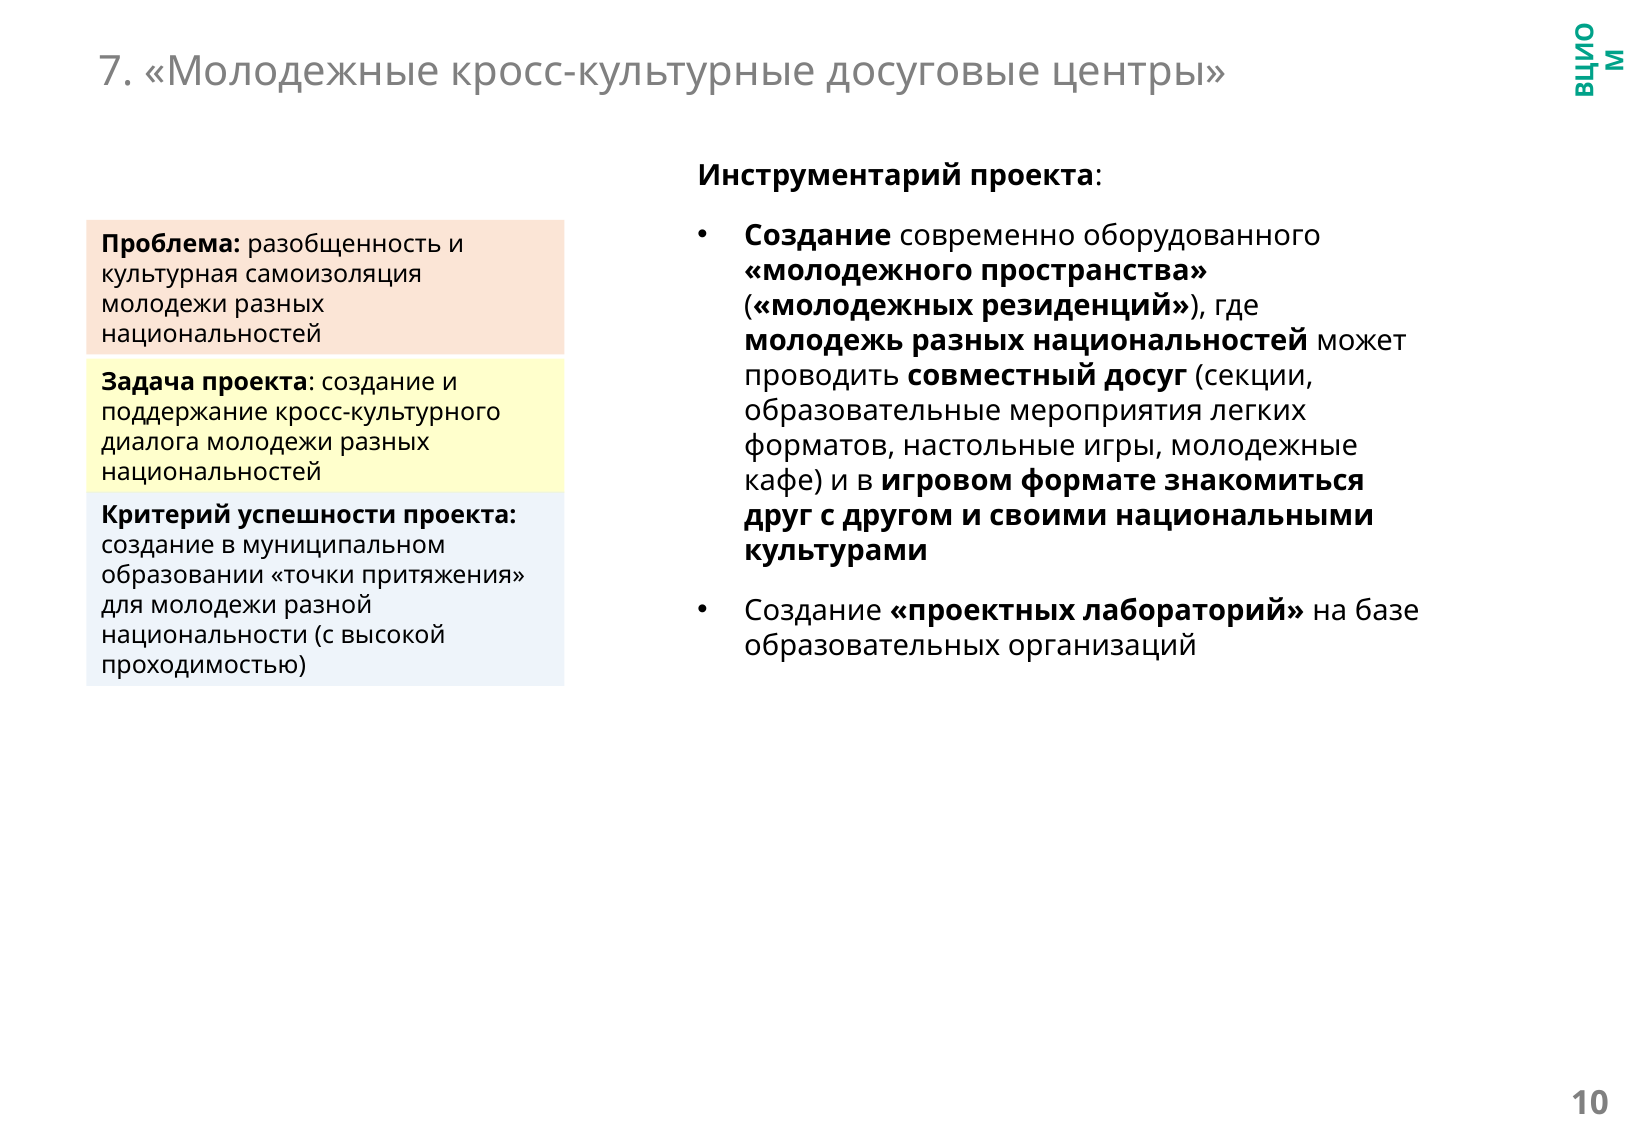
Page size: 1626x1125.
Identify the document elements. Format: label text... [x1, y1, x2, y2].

text_box Критерий успешности проекта: создание в муниципальном образовании «точки притяжения» для молодежи разной национальности (с высокой проходимостью) [86, 491, 565, 686]
text_box Задача проекта: создание и поддержание кросс-культурного диалога молодежи разных национальностей [86, 358, 565, 491]
text_box Инструментарий проекта: Создание современно оборудованного «молодежного пространства» («молодежных резиденций»), где молодежь разных национальностей может проводить совместный досуг (секции, образовательные мероприятия легких форматов, настольные игры, молодежные кафе) и в игровом формате знакомиться друг с другом и своими национальными культурами Создание «проектных лабораторий» на базе образовательных организаций [682, 148, 1439, 669]
title 7. «Молодежные кросс-культурные досуговые центры» [83, 20, 1560, 125]
text_box Проблема: разобщенность и культурная самоизоляция молодежи разных национальностей [86, 219, 565, 355]
